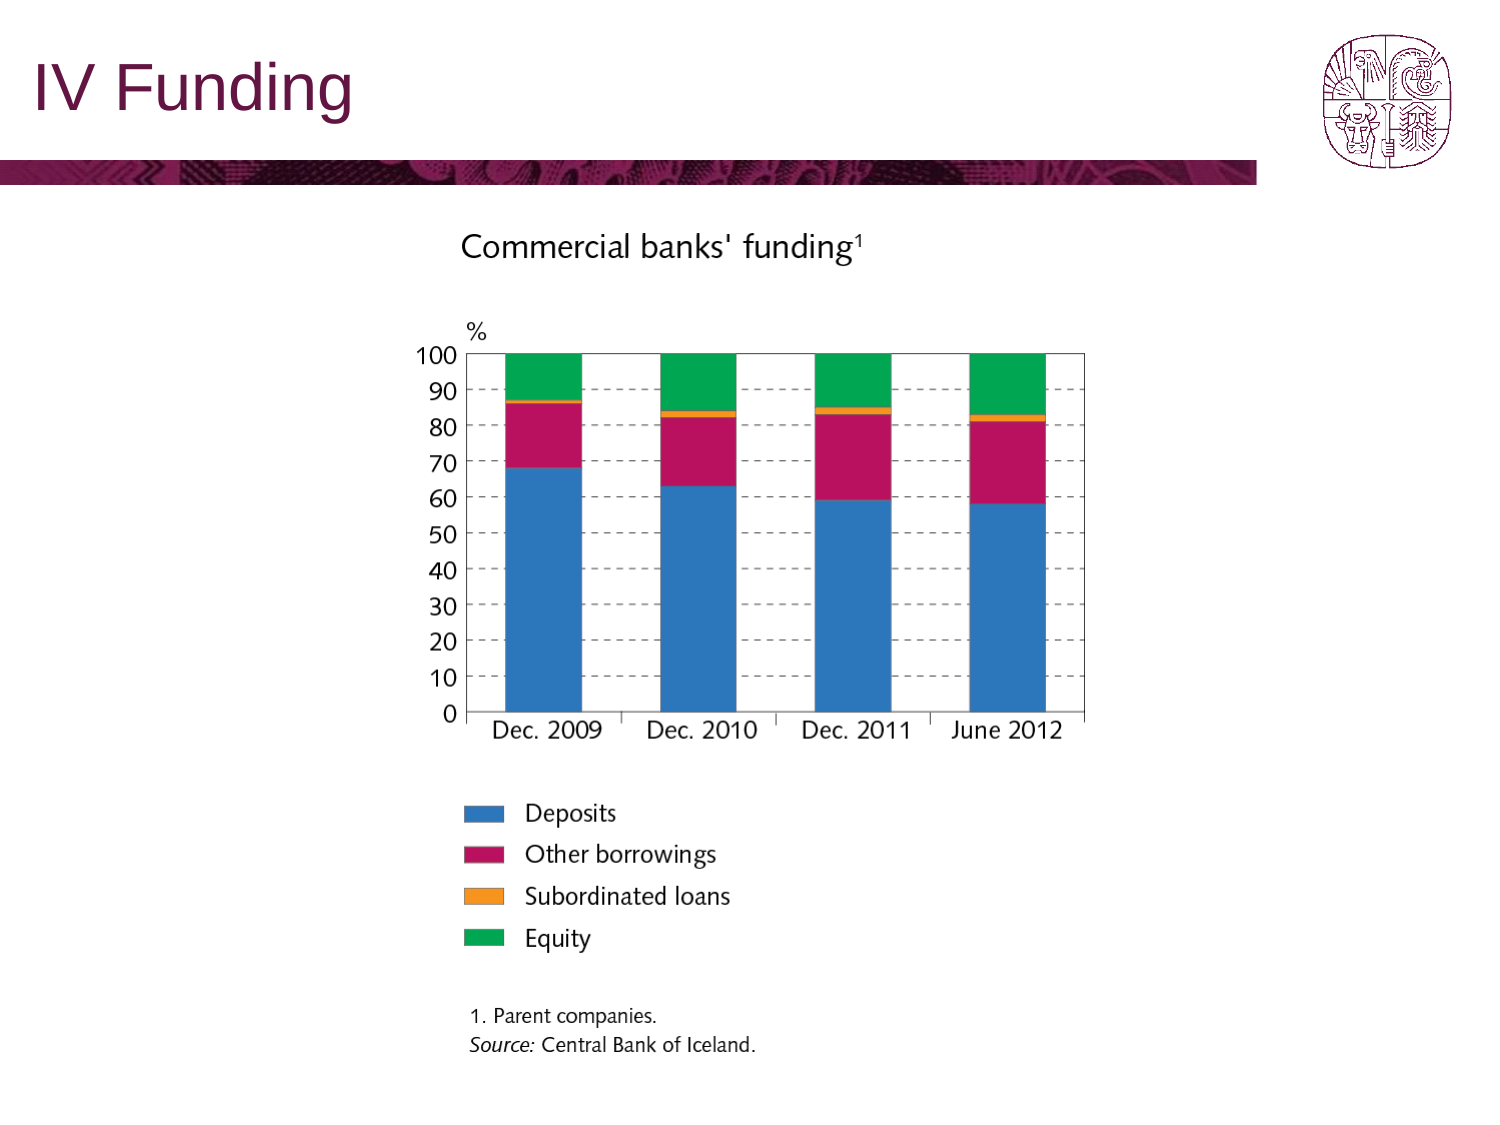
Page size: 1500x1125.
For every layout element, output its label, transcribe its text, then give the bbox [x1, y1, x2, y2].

title IV Funding [17, 19, 1247, 149]
picture [415, 219, 1085, 1057]
picture [1316, 31, 1456, 173]
picture [0, 160, 1258, 185]
